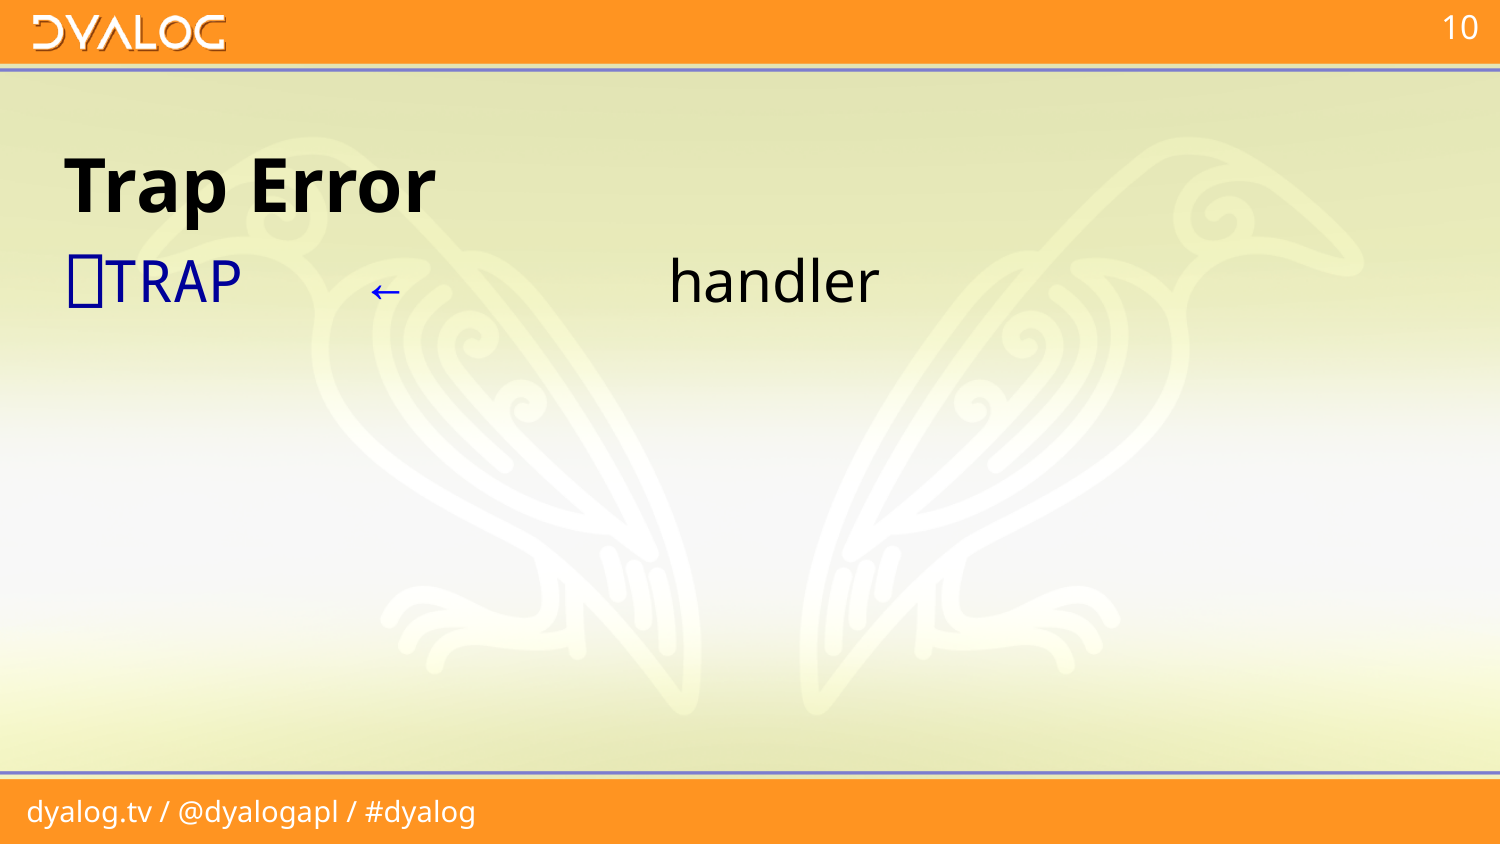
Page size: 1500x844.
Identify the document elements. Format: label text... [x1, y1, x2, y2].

title Trap Error [48, 133, 1421, 232]
list ⎕TRAP ← handler [53, 237, 1467, 754]
picture [0, 0, 1500, 844]
